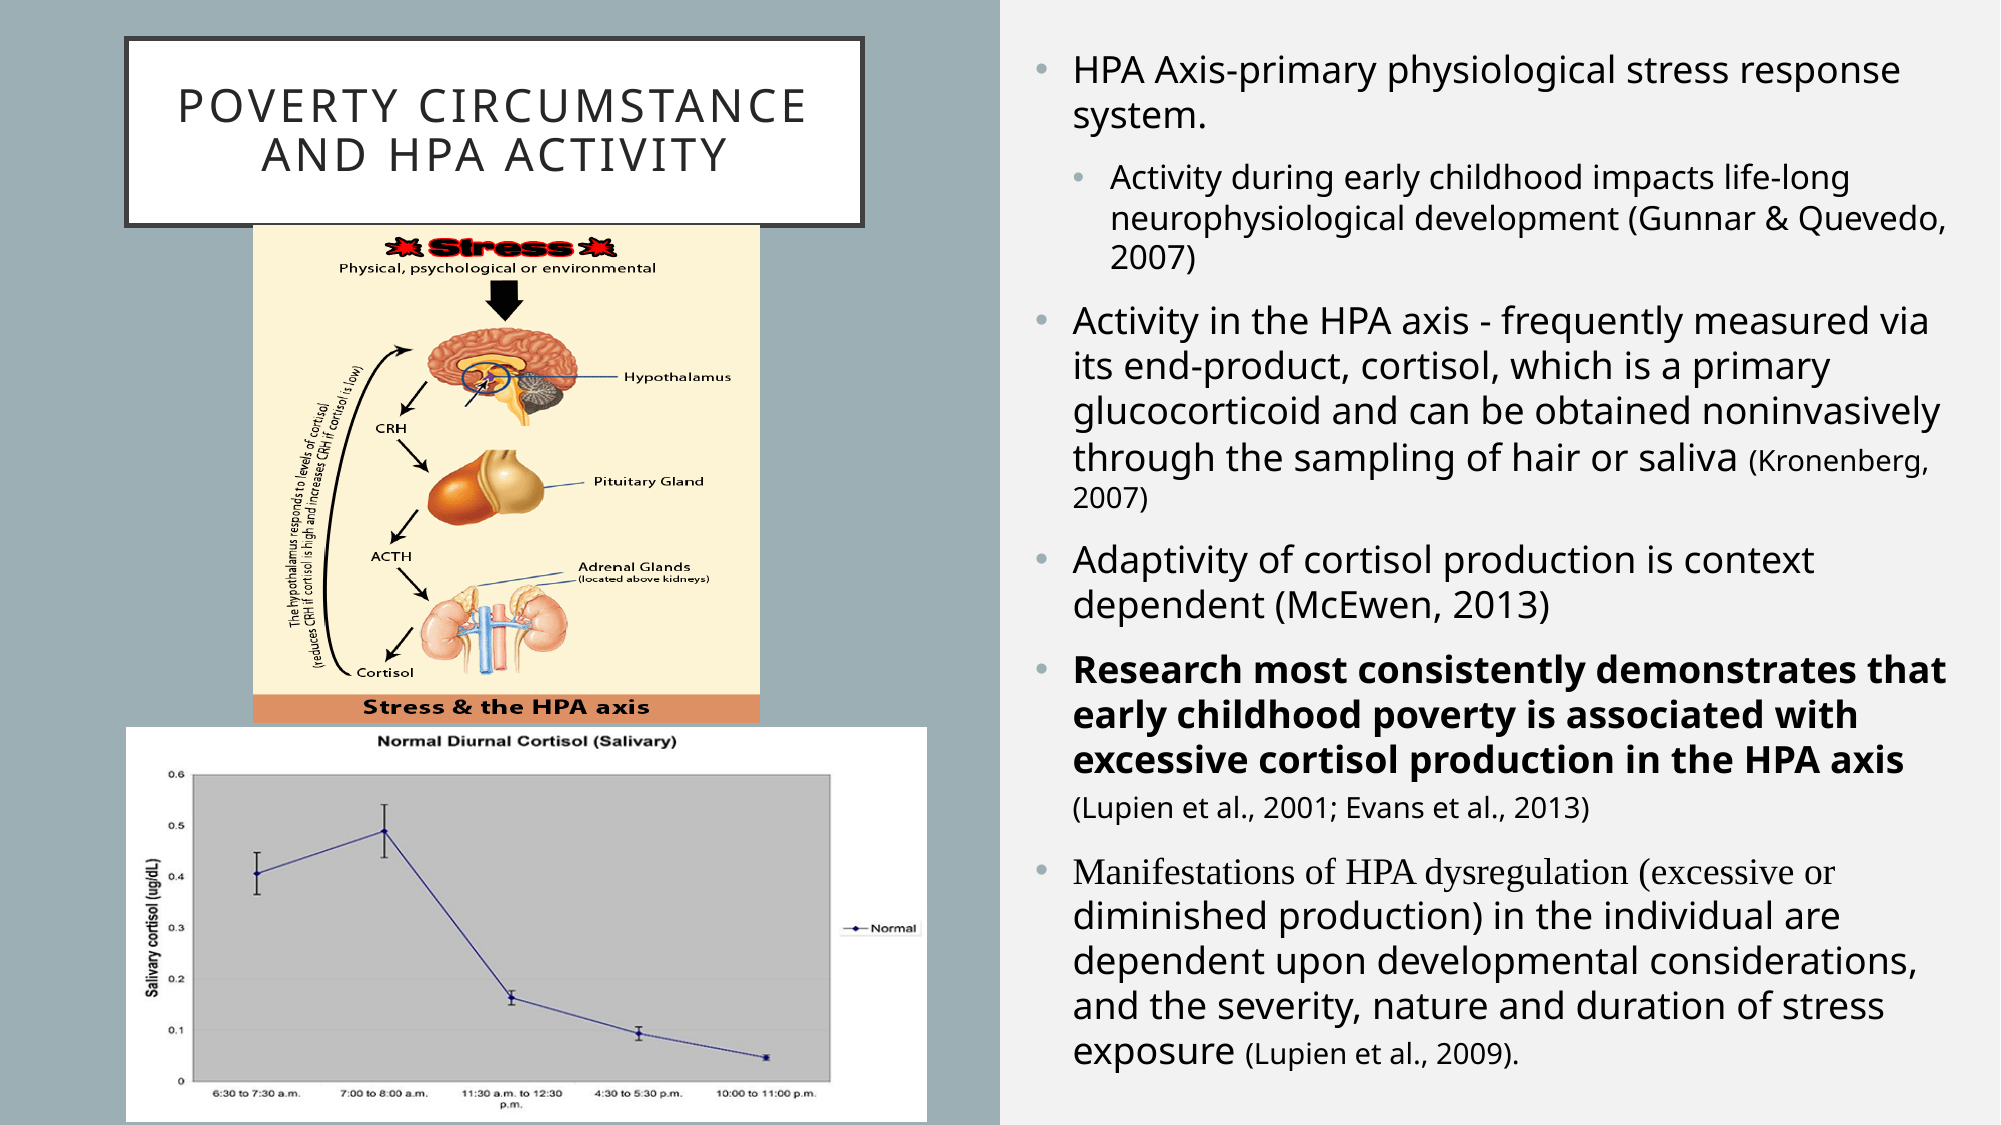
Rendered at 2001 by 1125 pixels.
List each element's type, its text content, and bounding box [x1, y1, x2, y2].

title Poverty circumstance and Hpa activity [124, 36, 865, 228]
picture [126, 727, 927, 1122]
list HPA Axis-primary physiological stress response system. Activity during early childhood impacts life-long neurophysiological development (Gunnar & Quevedo, 2007) Activity in the HPA axis - frequently measured via its end-product, cortisol, which is a primary glucocorticoid and can be obtained noninvasively through the sampling of hair or saliva (Kronenberg, 2007) Adaptivity of cortisol production is context dependent (McEwen, 2013) Research most consistently demonstrates that early childhood poverty is associated with excessive cortisol production in the HPA axis (Lupien et al., 2001; Evans et al., 2013) Manifestations of HPA dysregulation (excessive or diminished production) in the individual are dependent upon developmental considerations, and the severity, nature and duration of stress exposure (Lupien et al., 2009). [1020, 38, 1968, 1089]
picture [253, 225, 760, 723]
